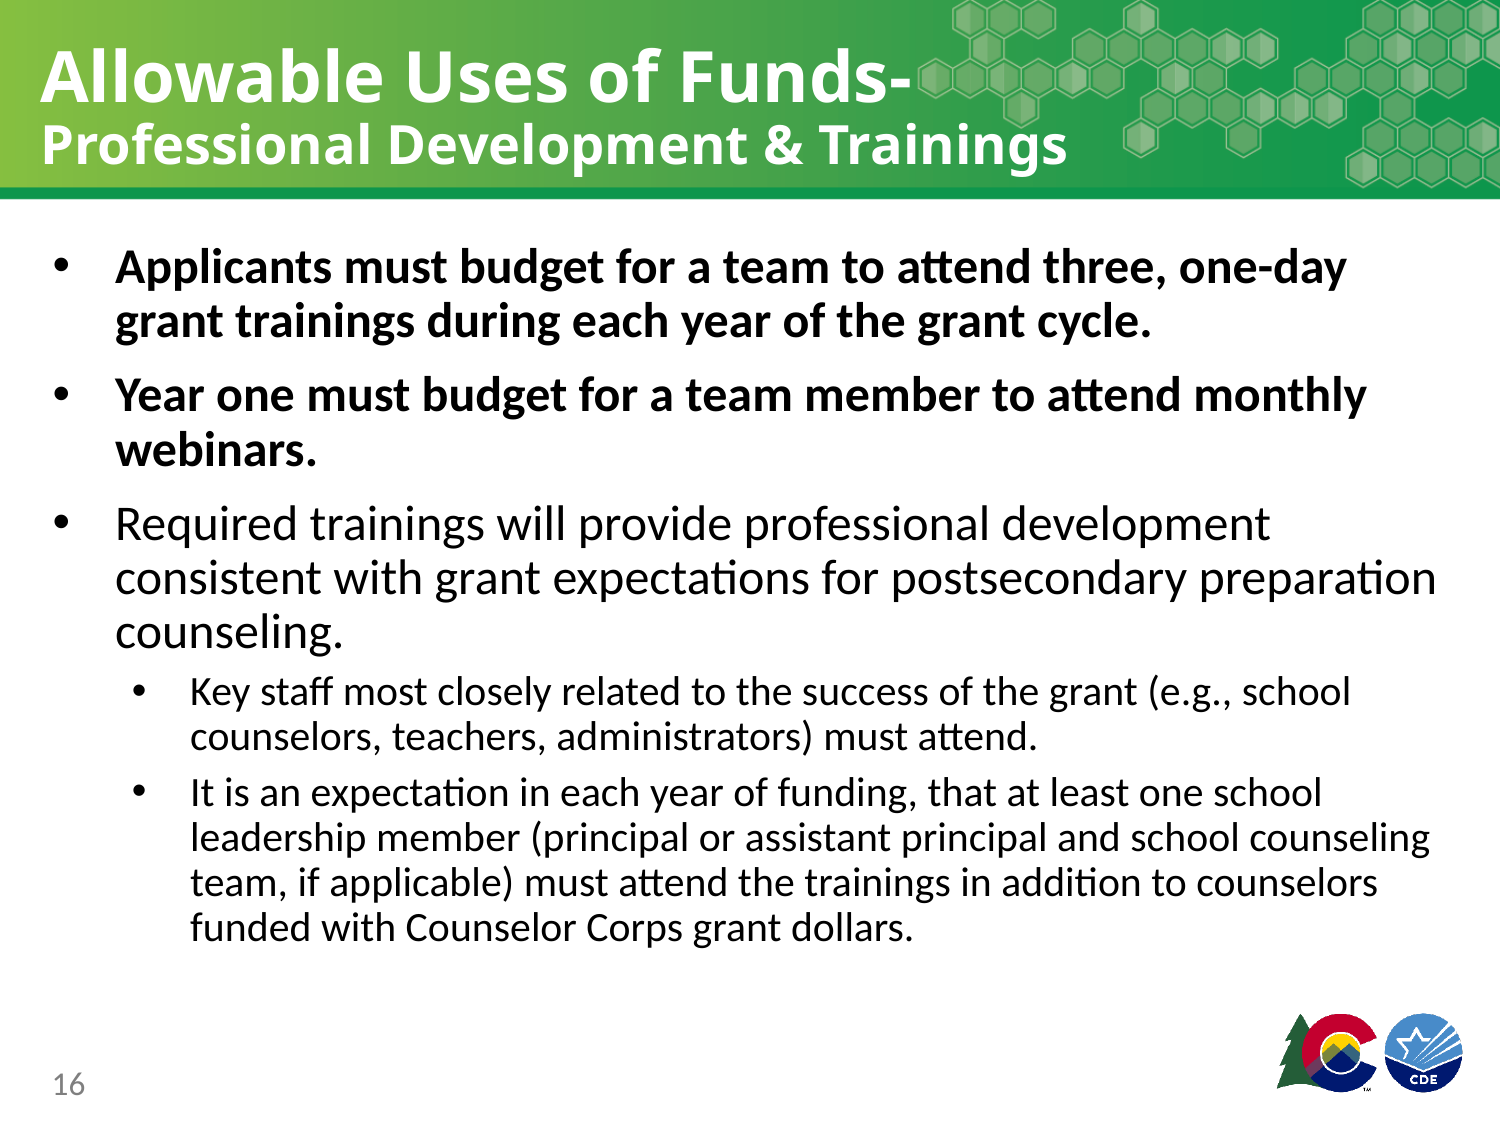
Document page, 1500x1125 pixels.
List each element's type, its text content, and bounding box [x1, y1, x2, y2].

title Allowable Uses of Funds- Professional Development & Trainings [40, 41, 1461, 166]
picture [1275, 1012, 1463, 1093]
slide_number 16 [36, 1054, 375, 1115]
picture [0, 0, 1500, 200]
list Applicants must budget for a team to attend three, one-day grant trainings during each year of the grant cycle. Year one must budget for a team member to attend monthly webinars. Required trainings will provide professional development consistent with grant expectations for postsecondary preparation counseling. Key staff most closely related to the success of the grant (e.g., school counselors, teachers, administrators) must attend. It is an expectation in each year of funding, that at least one school leadership member (principal or assistant principal and school counseling team, if applicable) must attend the trainings in addition to counselors funded with Counselor Corps grant dollars. [40, 239, 1461, 1002]
